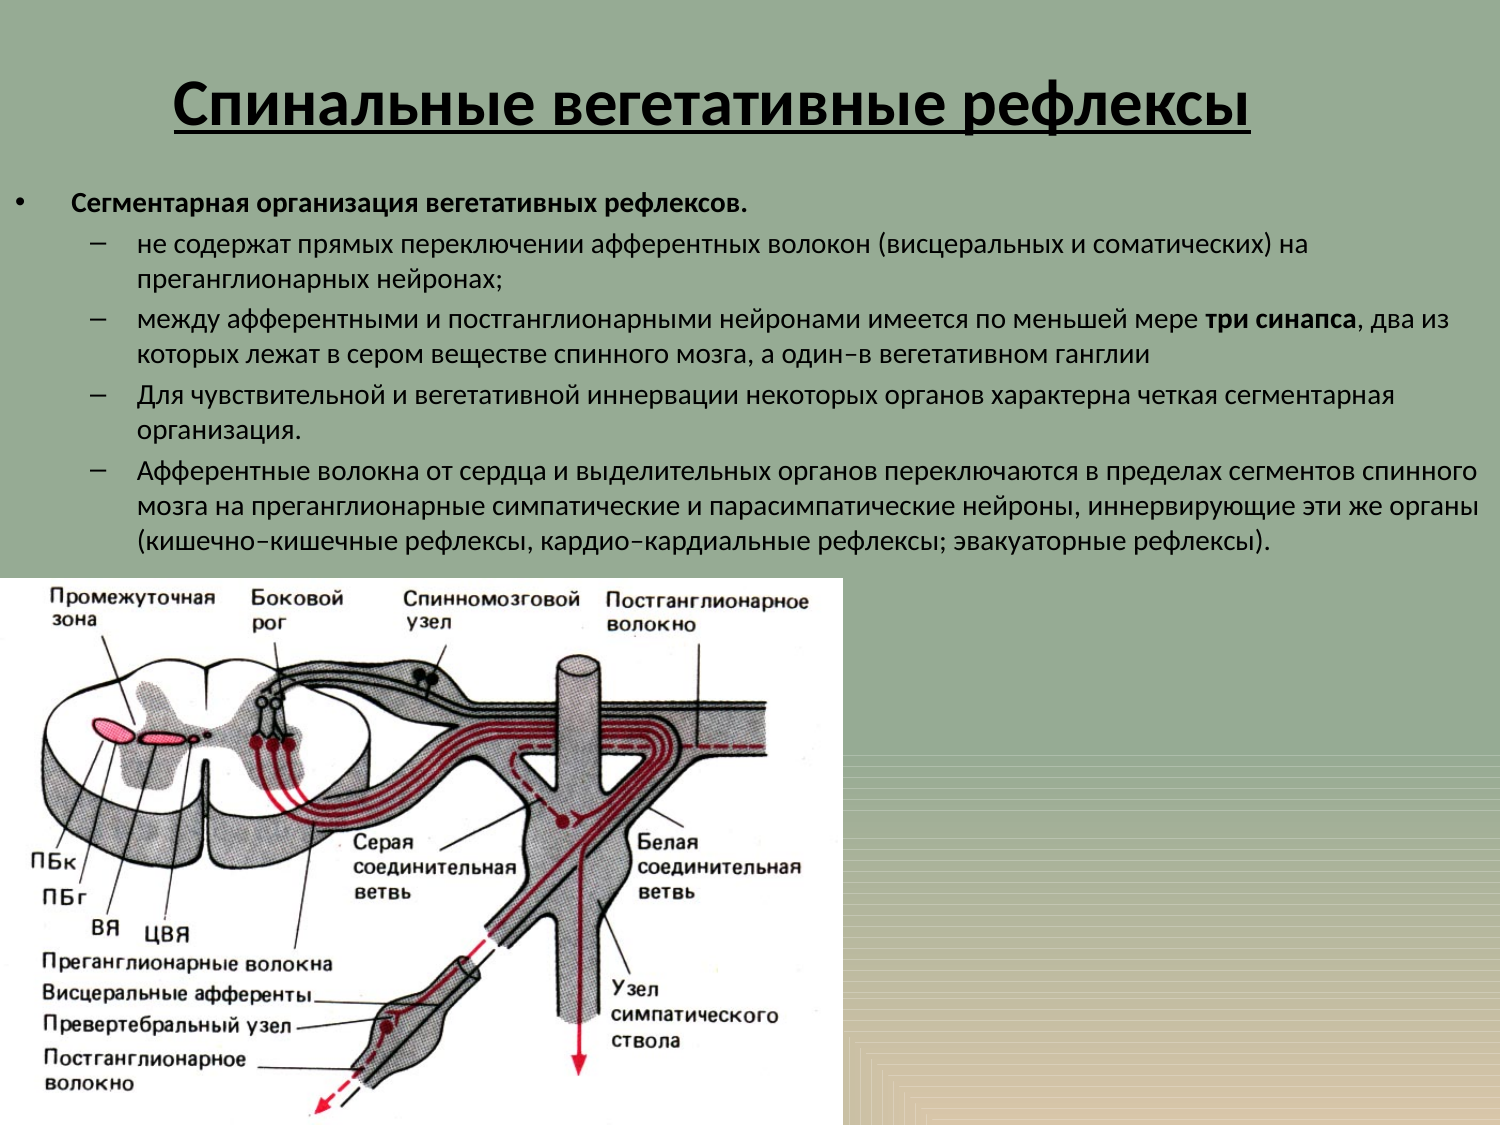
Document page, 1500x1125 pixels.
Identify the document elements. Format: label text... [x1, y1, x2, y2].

list Сегментарная организация вегетативных рефлексов. не содержат прямых переключении афферентных волокон (висцеральных и соматических) на преганглионарных нейронах; между афферентными и постганглионарными нейронами имеется по меньшей мере три синапса, два из которых лежат в сером веществе спинного мозга, а один–в вегетативном ганглии Для чувствительной и вегетативной иннервации некоторых органов характерна четкая сегментарная организация. Афферентные волокна от сердца и выделительных органов переключаются в пределах сегментов спинного мозга на преганглионарные симпатические и парасимпатические нейроны, иннервирующие эти же органы (кишечно–кишечные рефлексы, кардио–кардиальные рефлексы; эвакуаторные рефлексы). [0, 175, 1500, 563]
picture [0, 577, 843, 1125]
title Спинальные вегетативные рефлексы [0, 44, 1426, 175]
